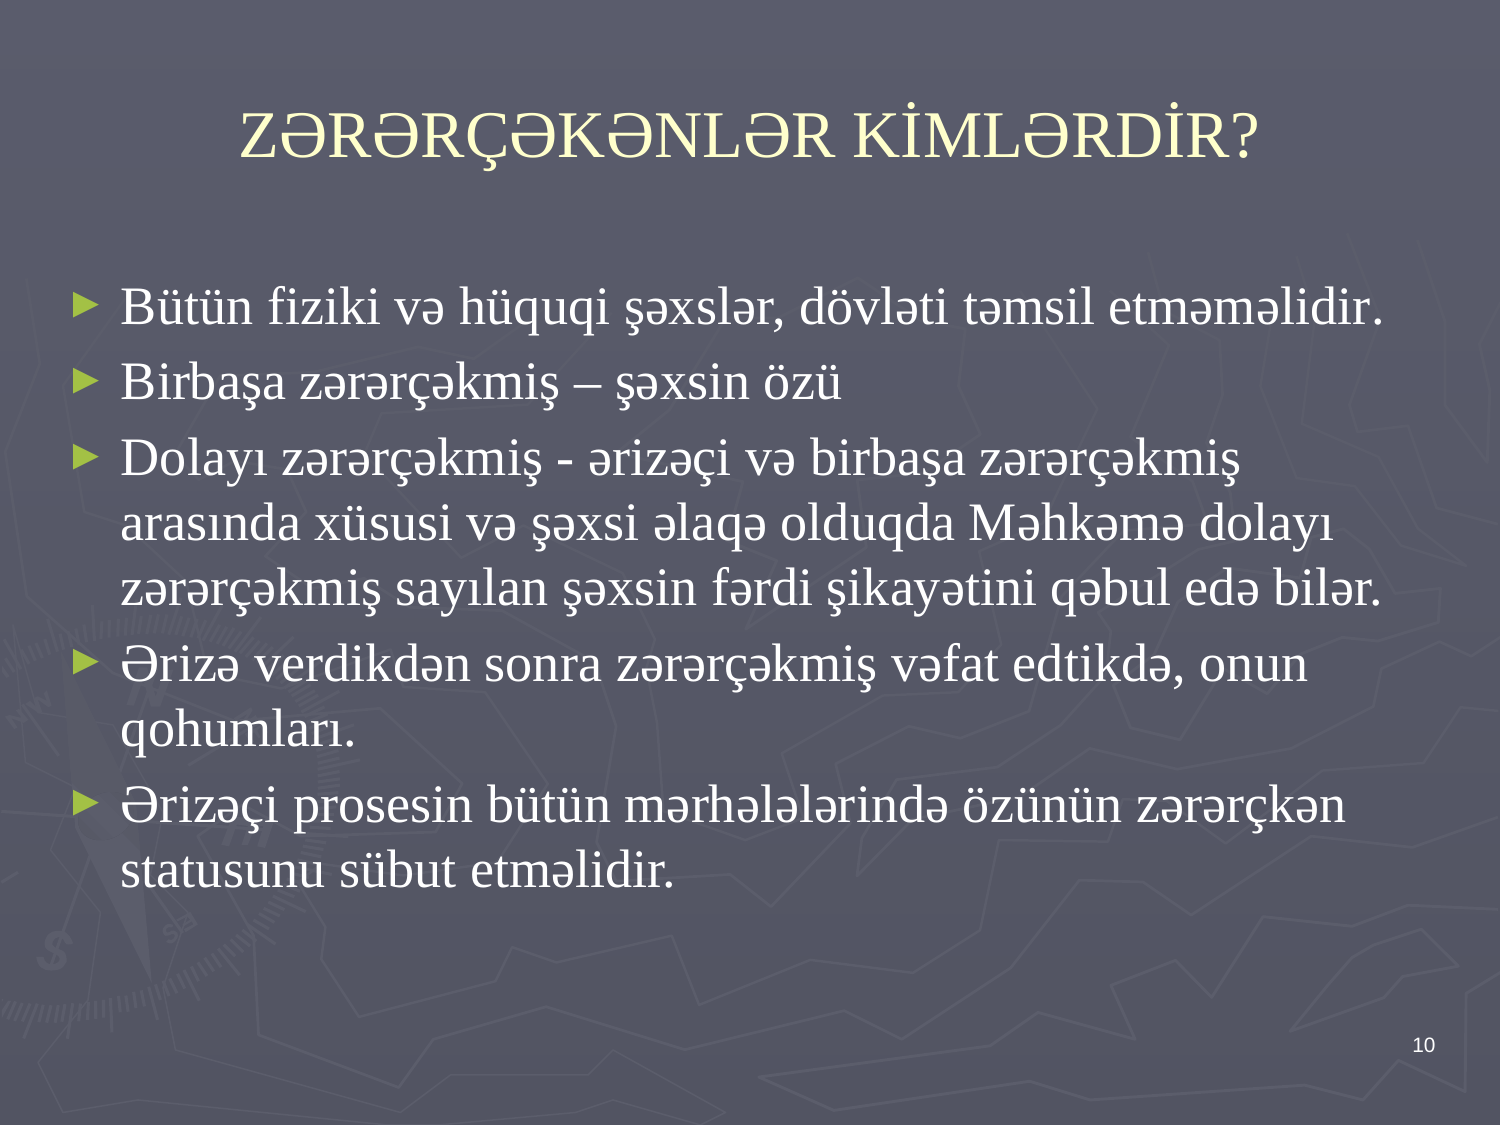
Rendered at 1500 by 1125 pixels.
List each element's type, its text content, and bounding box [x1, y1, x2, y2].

list Bütün fiziki və hüquqi şəxslər, dövləti təmsil etməməlidir. Birbaşa zərərçəkmiş – şəxsin özü Dolayı zərərçəkmiş - ərizəçi və birbaşa zərərçəkmiş arasında xüsusi və şəxsi əlaqə olduqda Məhkəmə dolayı zərərçəkmiş sayılan şəxsin fərdi şikayətini qəbul edə bilər. Ərizə verdikdən sonra zərərçəkmiş vəfat edtikdə, onun qohumları. Ərizəçi prosesin bütün mərhələlərində özünün zərərçkən statusunu sübut etməlidir. [49, 262, 1451, 1001]
slide_number 10 [1074, 1024, 1451, 1103]
title ZƏRƏRÇƏKƏNLƏR KİMLƏRDİR? [49, 37, 1451, 226]
